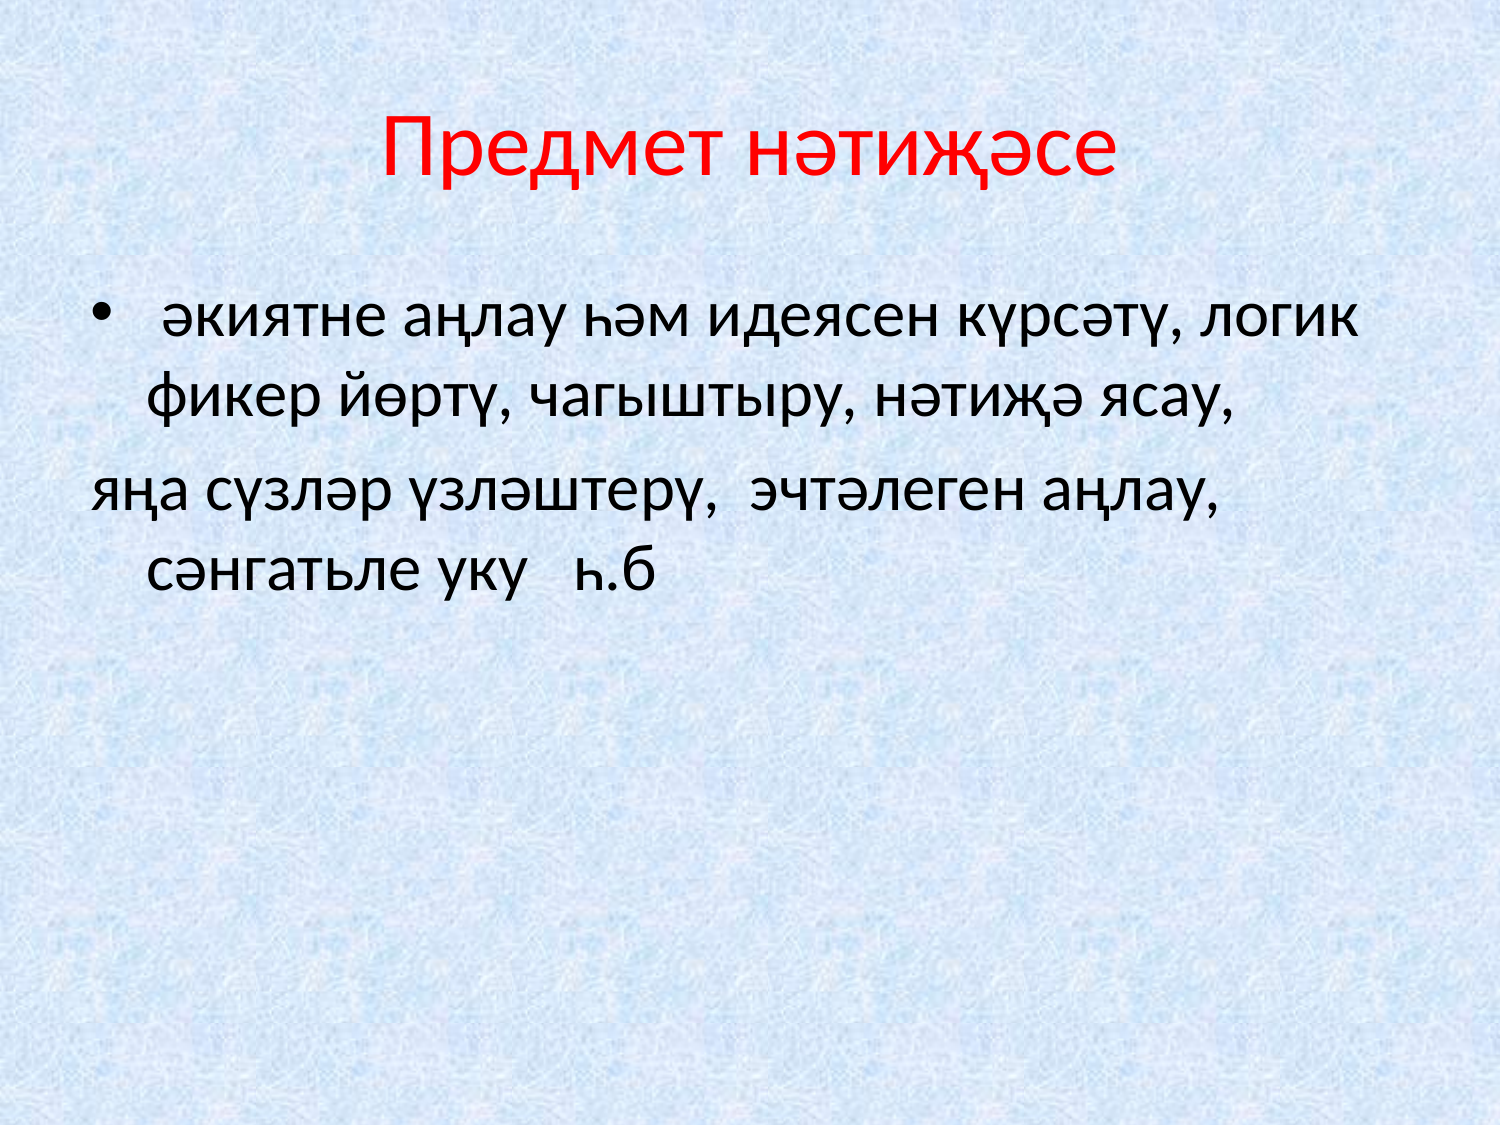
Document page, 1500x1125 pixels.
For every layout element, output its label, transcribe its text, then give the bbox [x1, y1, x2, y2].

list әкиятне аңлау һәм идеясен күрсәтү, логик фикер йөртү, чагыштыру, нәтиҗә ясау, яңа сүзләр үзләштерү, эчтәлеген аңлау, сәнгатьле уку һ.б [75, 262, 1425, 1005]
title Предмет нәтиҗәсе [75, 45, 1425, 233]
picture [0, 0, 1500, 1125]
